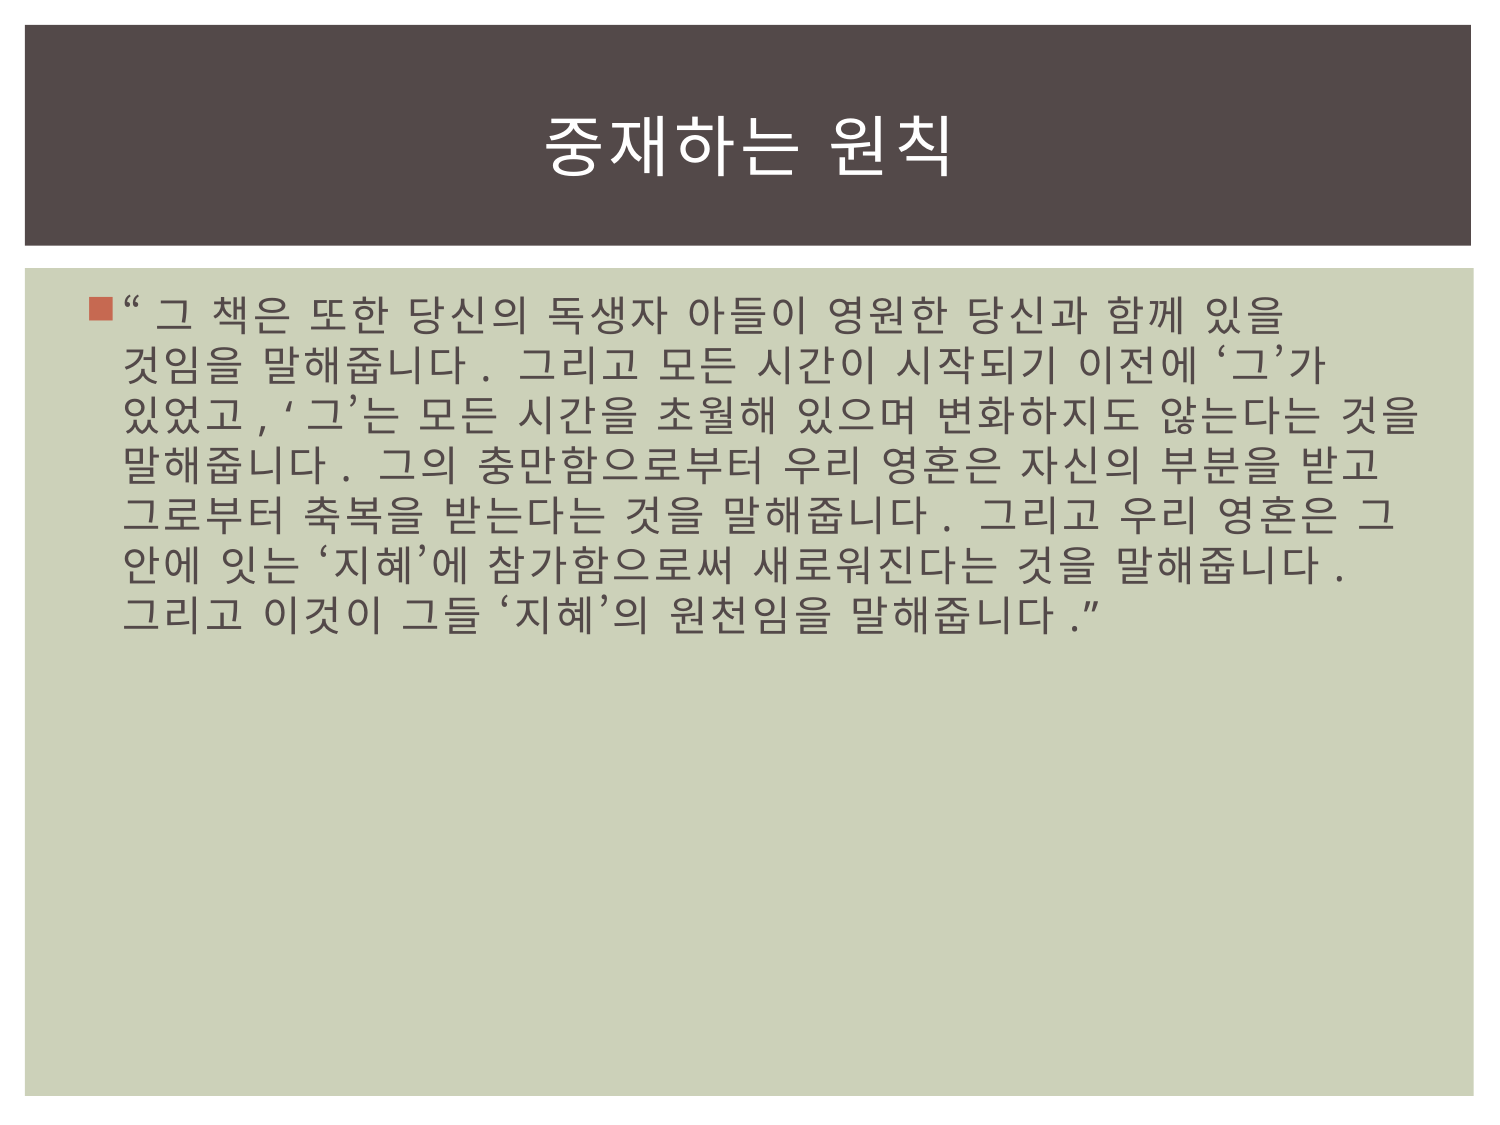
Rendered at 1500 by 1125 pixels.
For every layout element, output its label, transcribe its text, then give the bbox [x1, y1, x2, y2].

title 중재하는 원칙 [62, 58, 1438, 232]
list “그 책은 또한 당신의 독생자 아들이 영원한 당신과 함께 있을 것임을 말해줍니다. 그리고 모든 시간이 시작되기 이전에 ‘그’가 있었고, ‘그’는 모든 시간을 초월해 있으며 변화하지도 않는다는 것을 말해줍니다. 그의 충만함으로부터 우리 영혼은 자신의 부분을 받고 그로부터 축복을 받는다는 것을 말해줍니다. 그리고 우리 영혼은 그 안에 잇는 ‘지혜’에 참가함으로써 새로워진다는 것을 말해줍니다. 그리고 이것이 그들 ‘지혜’의 원천임을 말해줍니다.” [62, 281, 1442, 1005]
